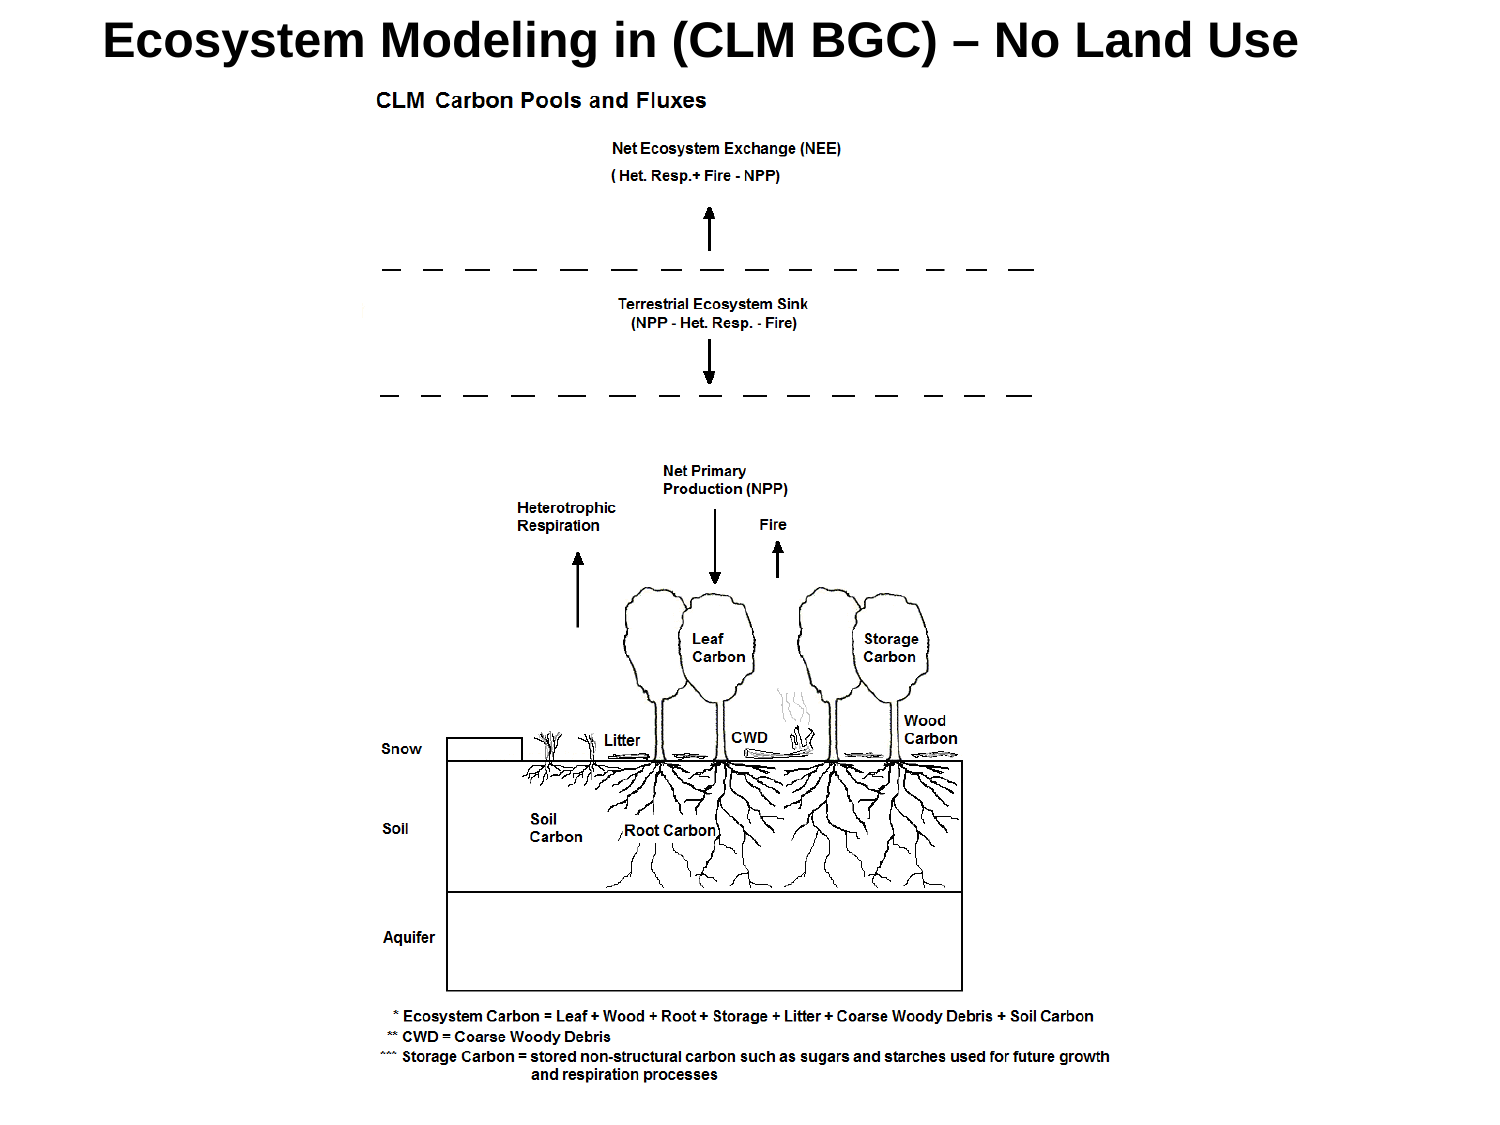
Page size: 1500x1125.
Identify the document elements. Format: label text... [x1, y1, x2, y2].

text_box Ecosystem Modeling in (CLM BGC) – No Land Use [87, 0, 1463, 75]
picture [362, 81, 1113, 1113]
